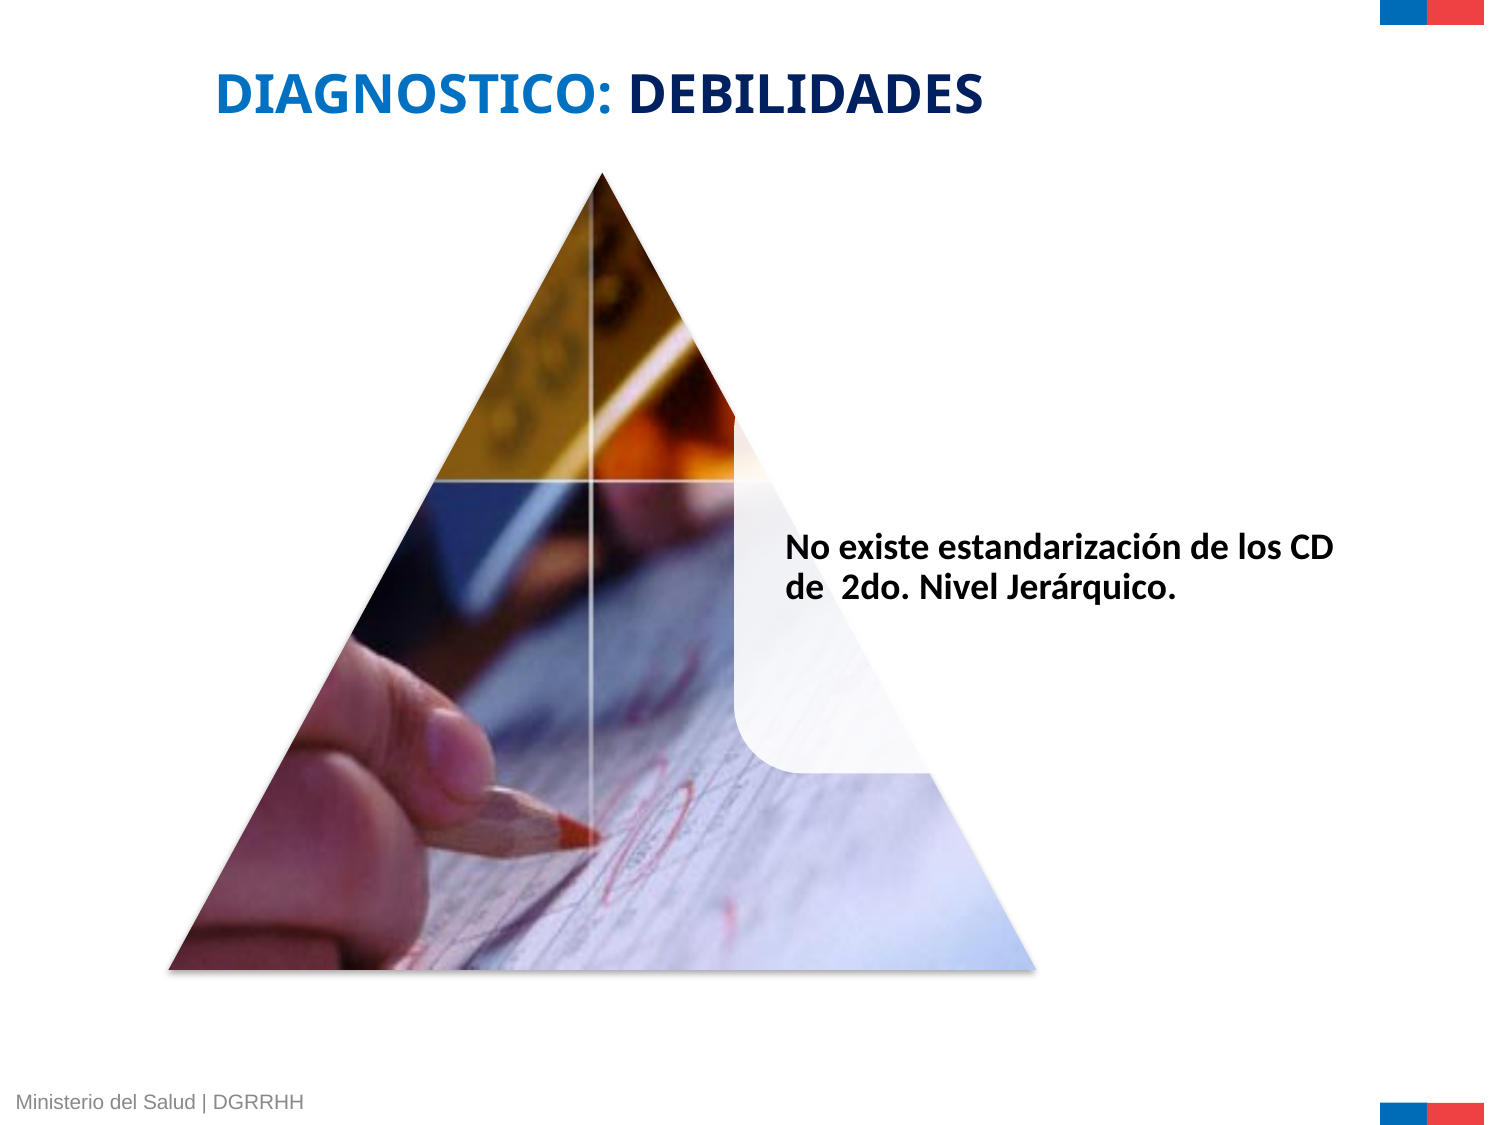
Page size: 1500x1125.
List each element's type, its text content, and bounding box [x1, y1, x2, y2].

text_box DIAGNOSTICO: DEBILIDADES [200, 52, 1014, 133]
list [111, 172, 1448, 985]
